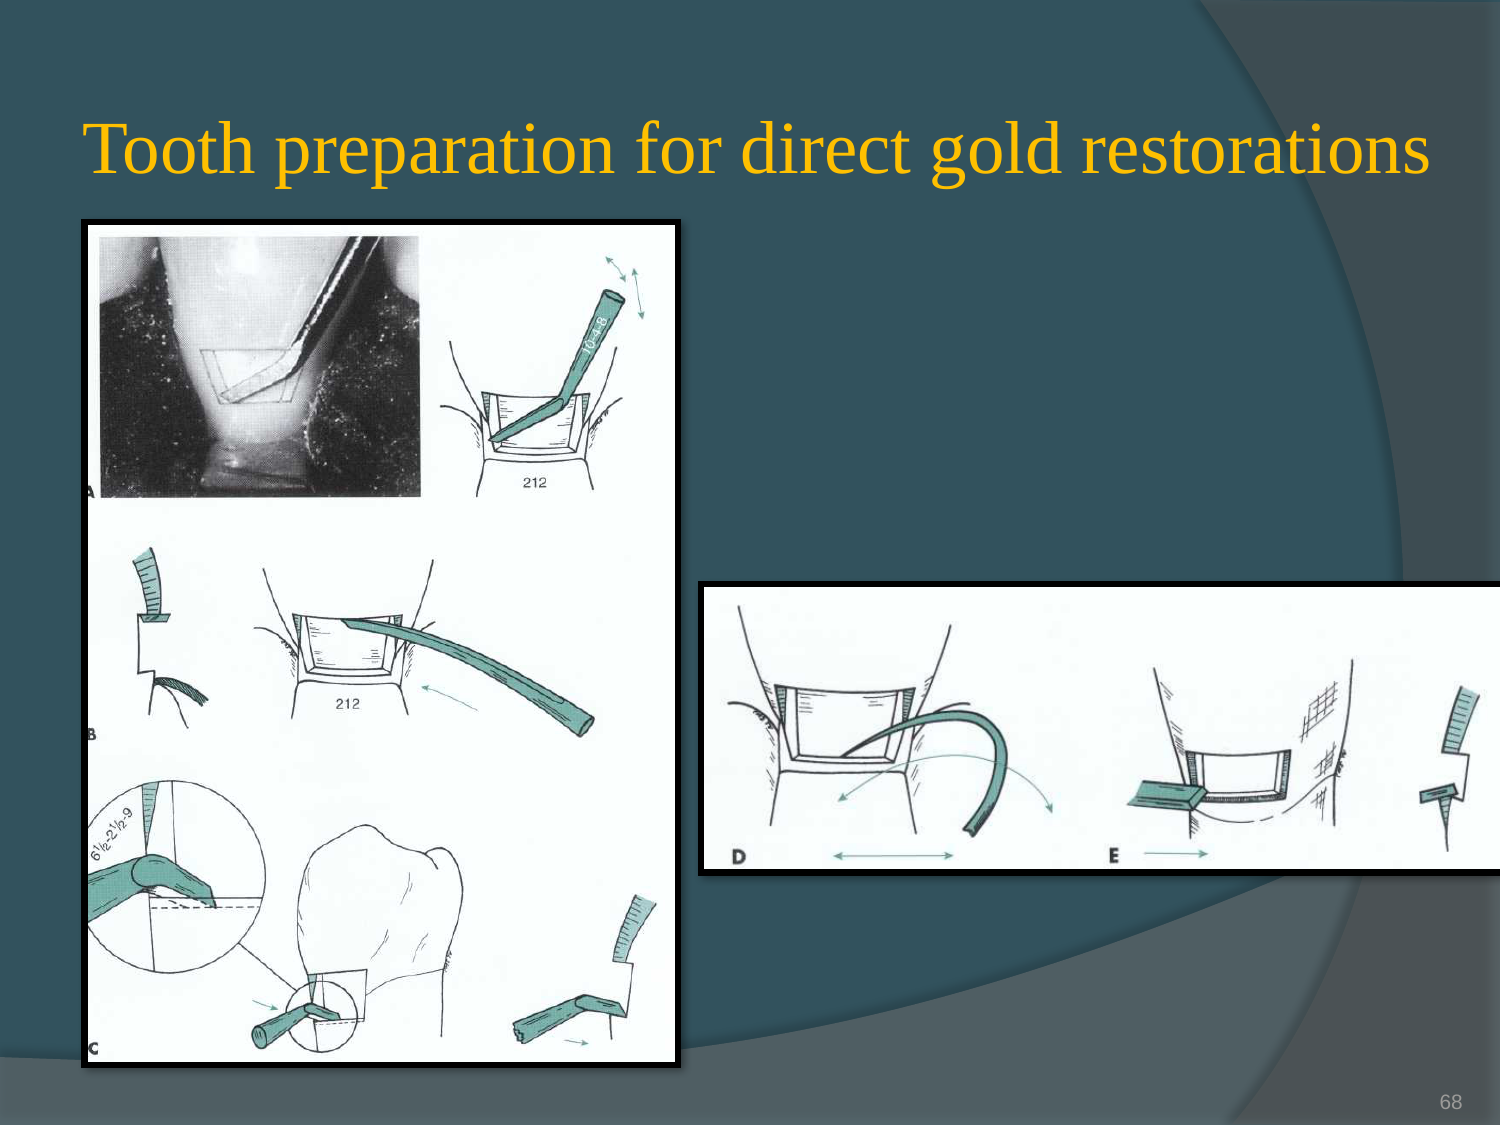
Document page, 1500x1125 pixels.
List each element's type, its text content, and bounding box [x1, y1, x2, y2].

picture [703, 587, 1500, 870]
slide_number 68 [1337, 1053, 1463, 1114]
picture [87, 224, 676, 1063]
title Tooth preparation for direct gold restorations [75, 50, 1500, 238]
